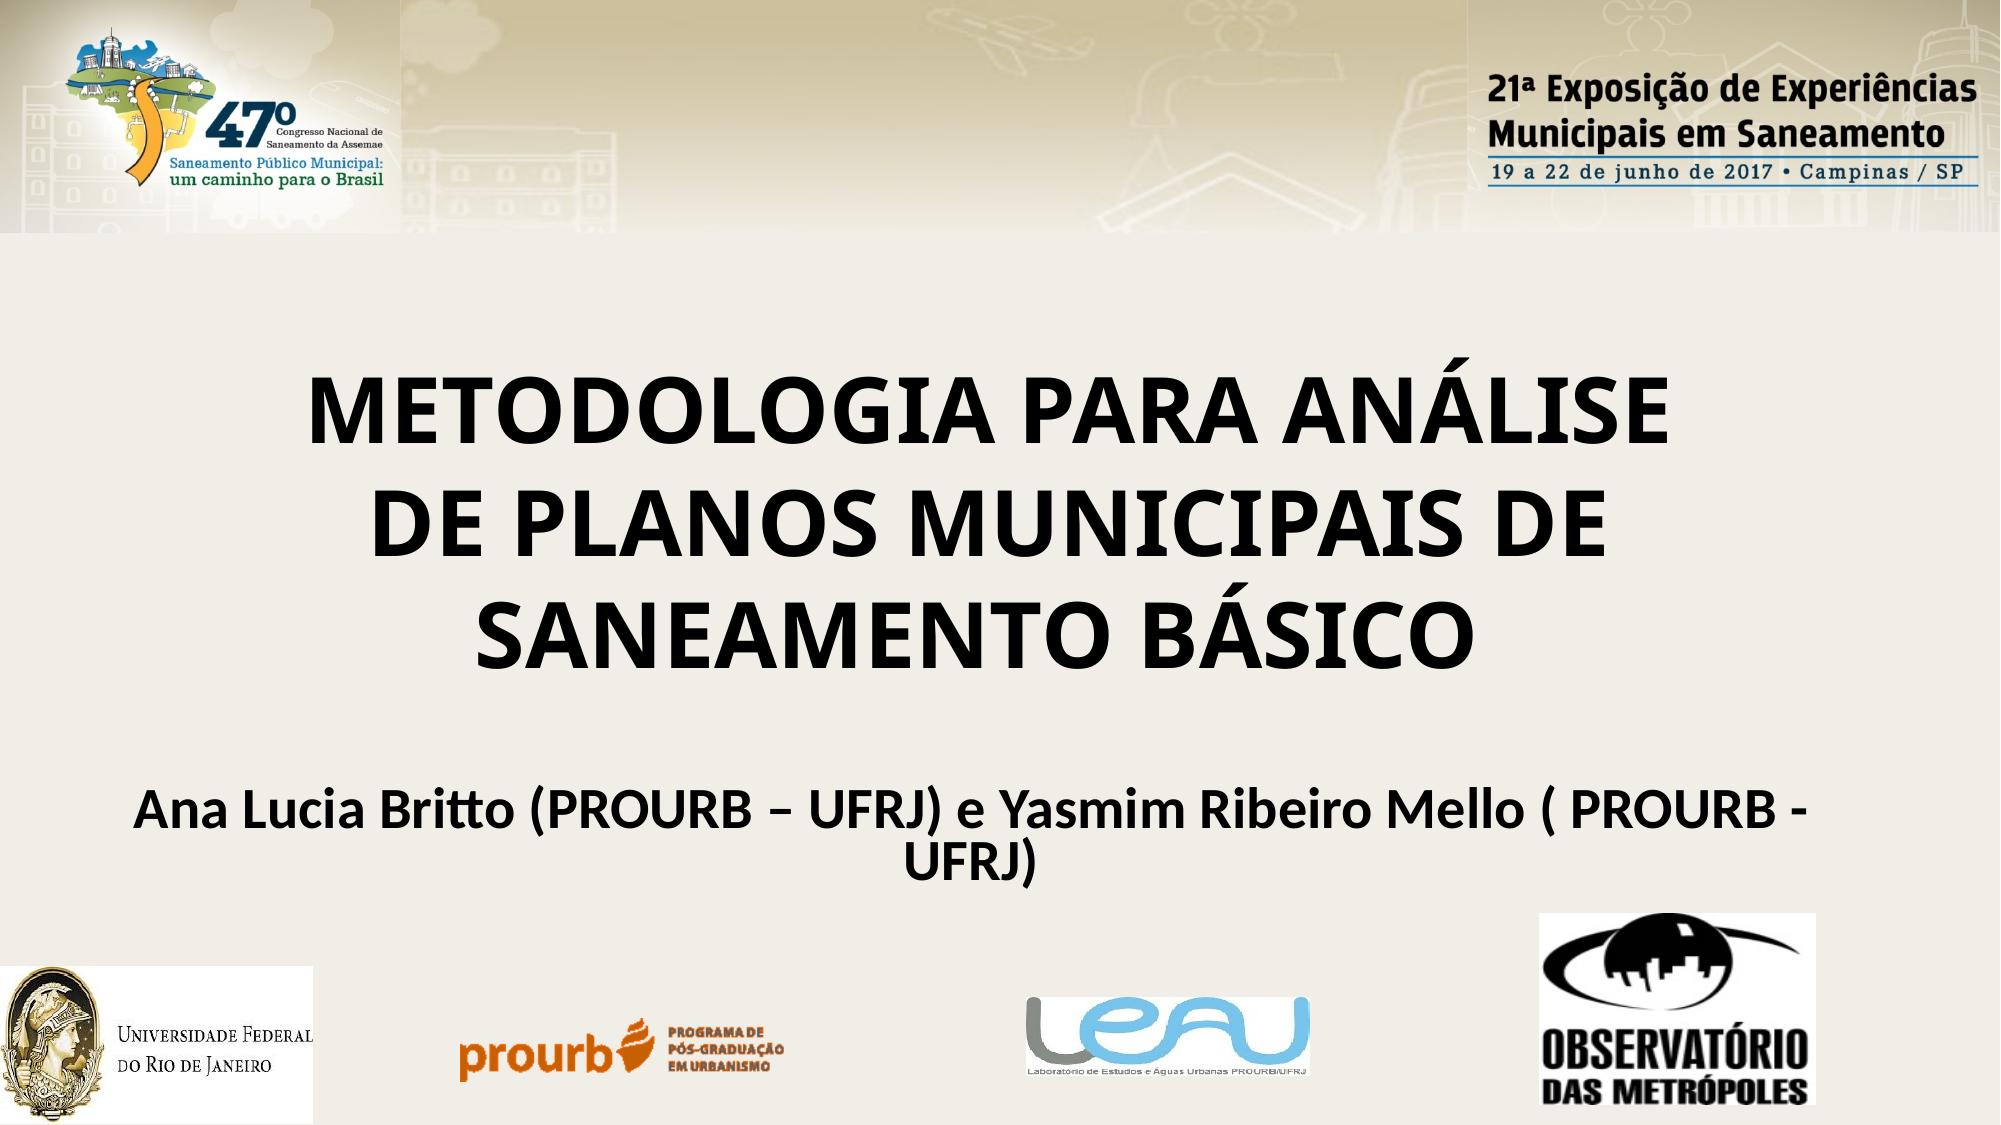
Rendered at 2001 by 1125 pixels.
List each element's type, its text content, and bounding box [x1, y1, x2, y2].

picture [460, 1018, 825, 1082]
title METODOLOGIA PARA ANÁLISE DE PLANOS MUNICIPAIS DE SANEAMENTO BÁSICO [239, 326, 1739, 719]
picture [0, 0, 2000, 233]
subtitle Ana Lucia Britto (PROURB – UFRJ) e Yasmim Ribeiro Mello ( PROURB -UFRJ) [101, 778, 1842, 912]
picture [0, 966, 313, 1124]
picture [1025, 997, 1310, 1076]
picture [1538, 913, 1816, 1105]
